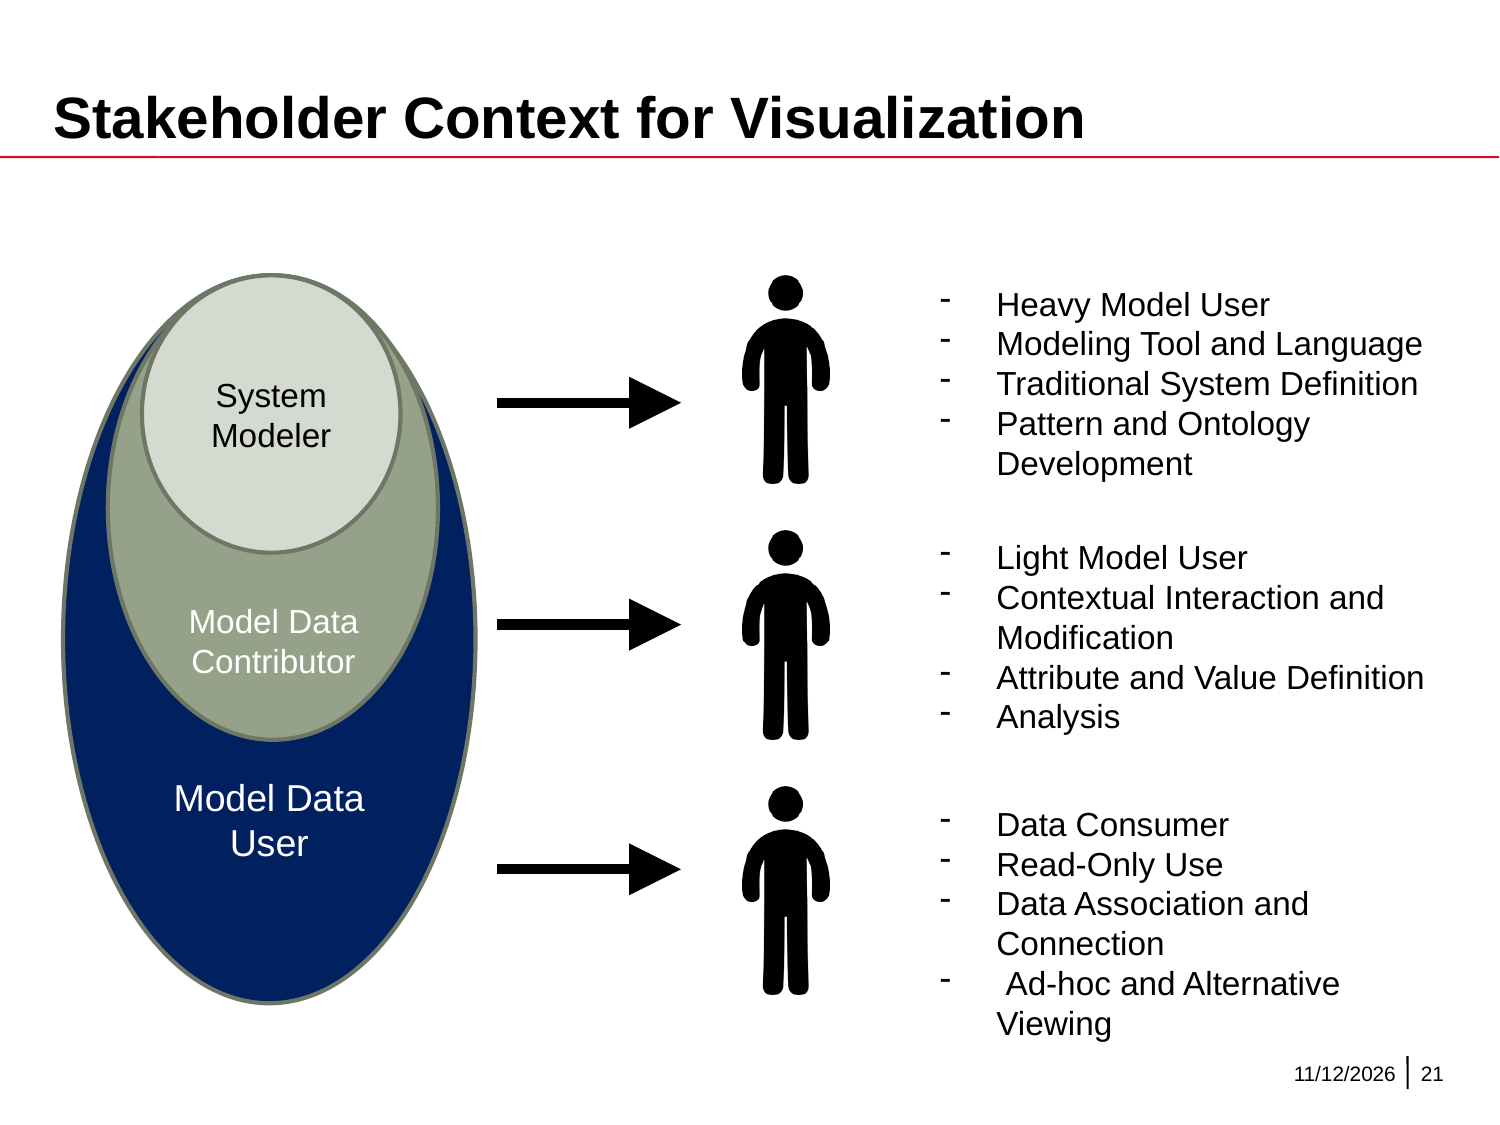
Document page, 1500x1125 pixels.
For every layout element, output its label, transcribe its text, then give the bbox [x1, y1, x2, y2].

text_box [62, 275, 476, 1004]
text_box Heavy Model User Modeling Tool and Language Traditional System Definition Pattern and Ontology Development [925, 275, 1446, 490]
slide_number 21 [1420, 1042, 1490, 1103]
text_box Light Model User Contextual Interaction and Modification Attribute and Value Definition Analysis [925, 528, 1446, 743]
text_box Data Consumer Read-Only Use Data Association and Connection Ad-hoc and Alternative Viewing [925, 795, 1446, 1050]
picture [680, 785, 890, 995]
title Stakeholder Context for Visualization [38, 45, 1225, 158]
picture [680, 275, 890, 485]
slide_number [1045, 1050, 1396, 1103]
picture [680, 530, 890, 740]
